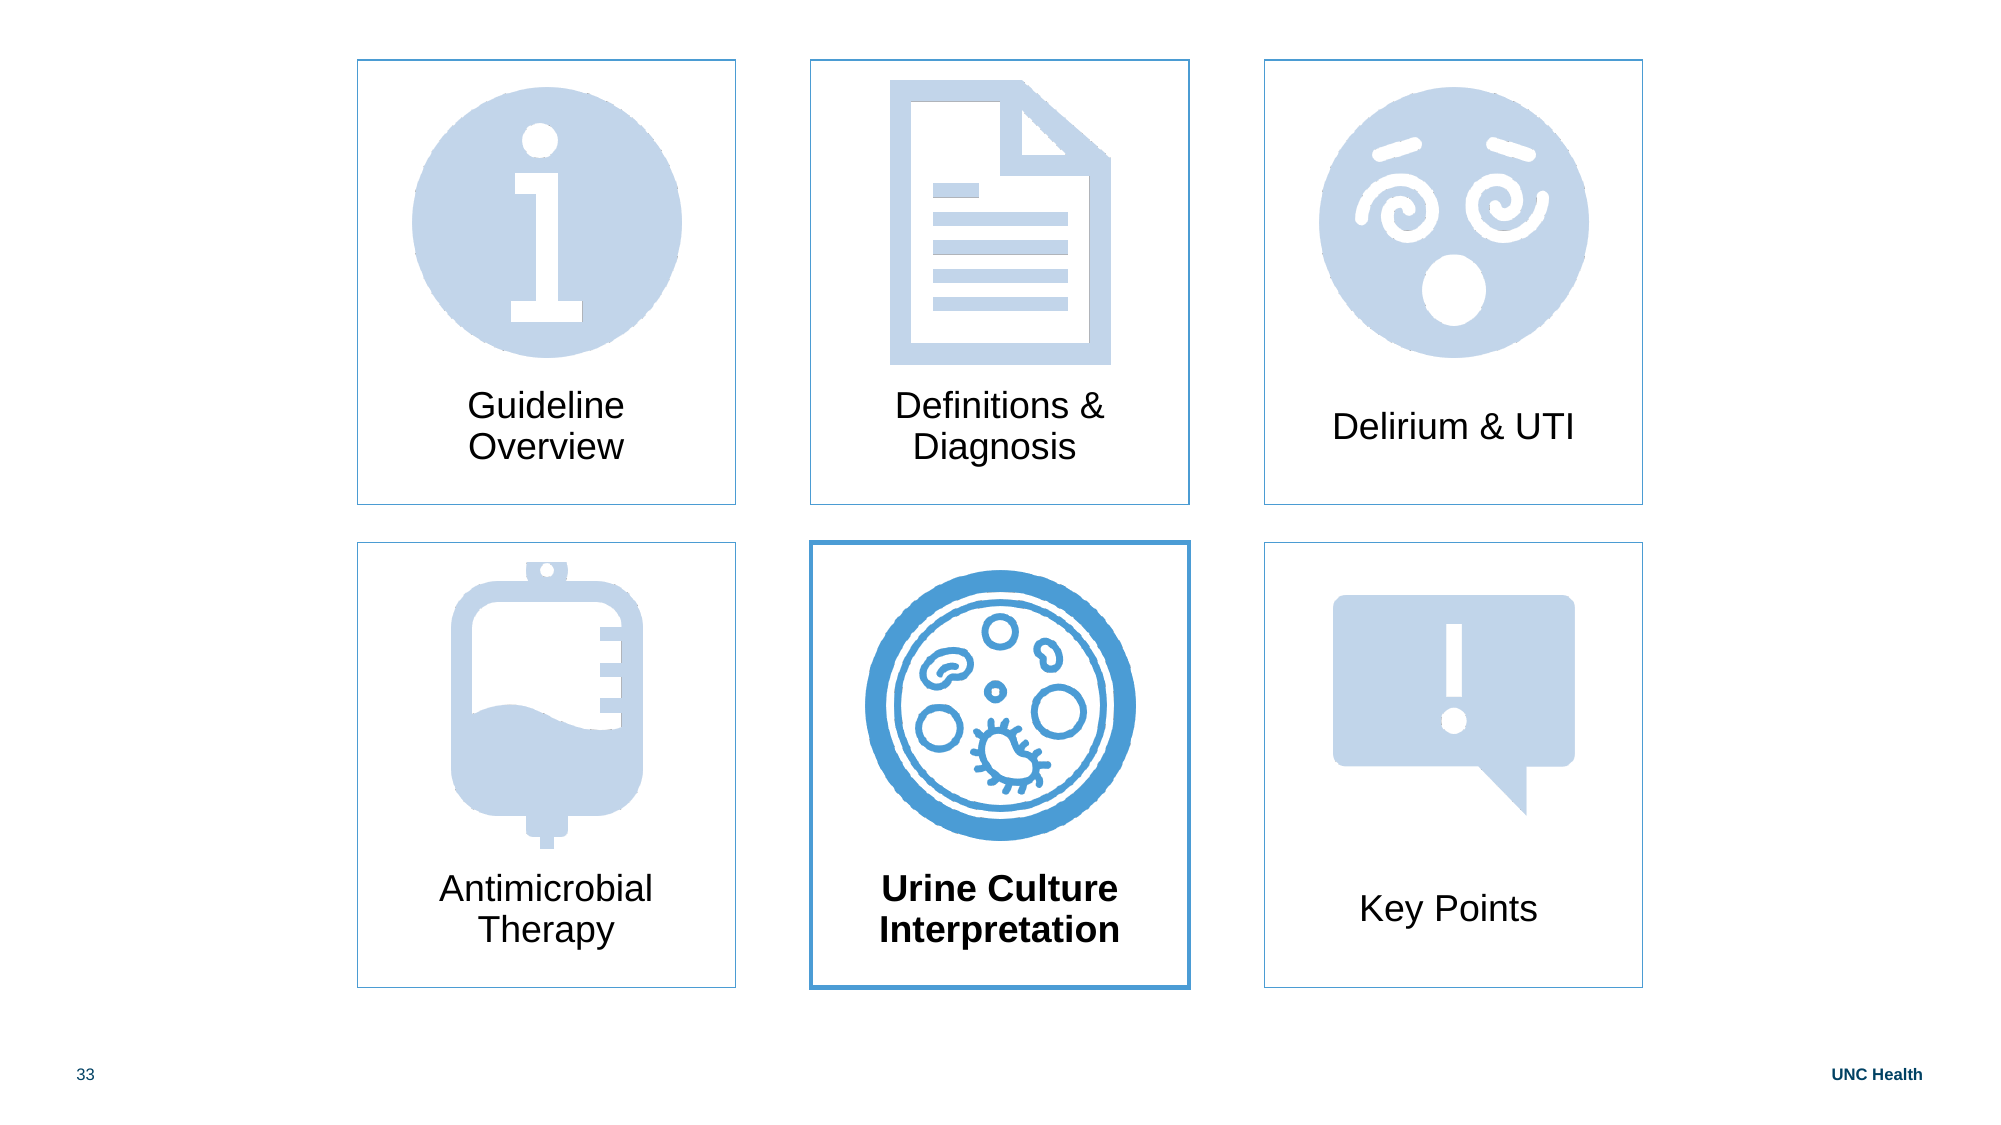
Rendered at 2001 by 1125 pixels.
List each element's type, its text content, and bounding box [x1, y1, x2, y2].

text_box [178, 40, 1822, 1007]
slide_number 33 [76, 1050, 147, 1085]
